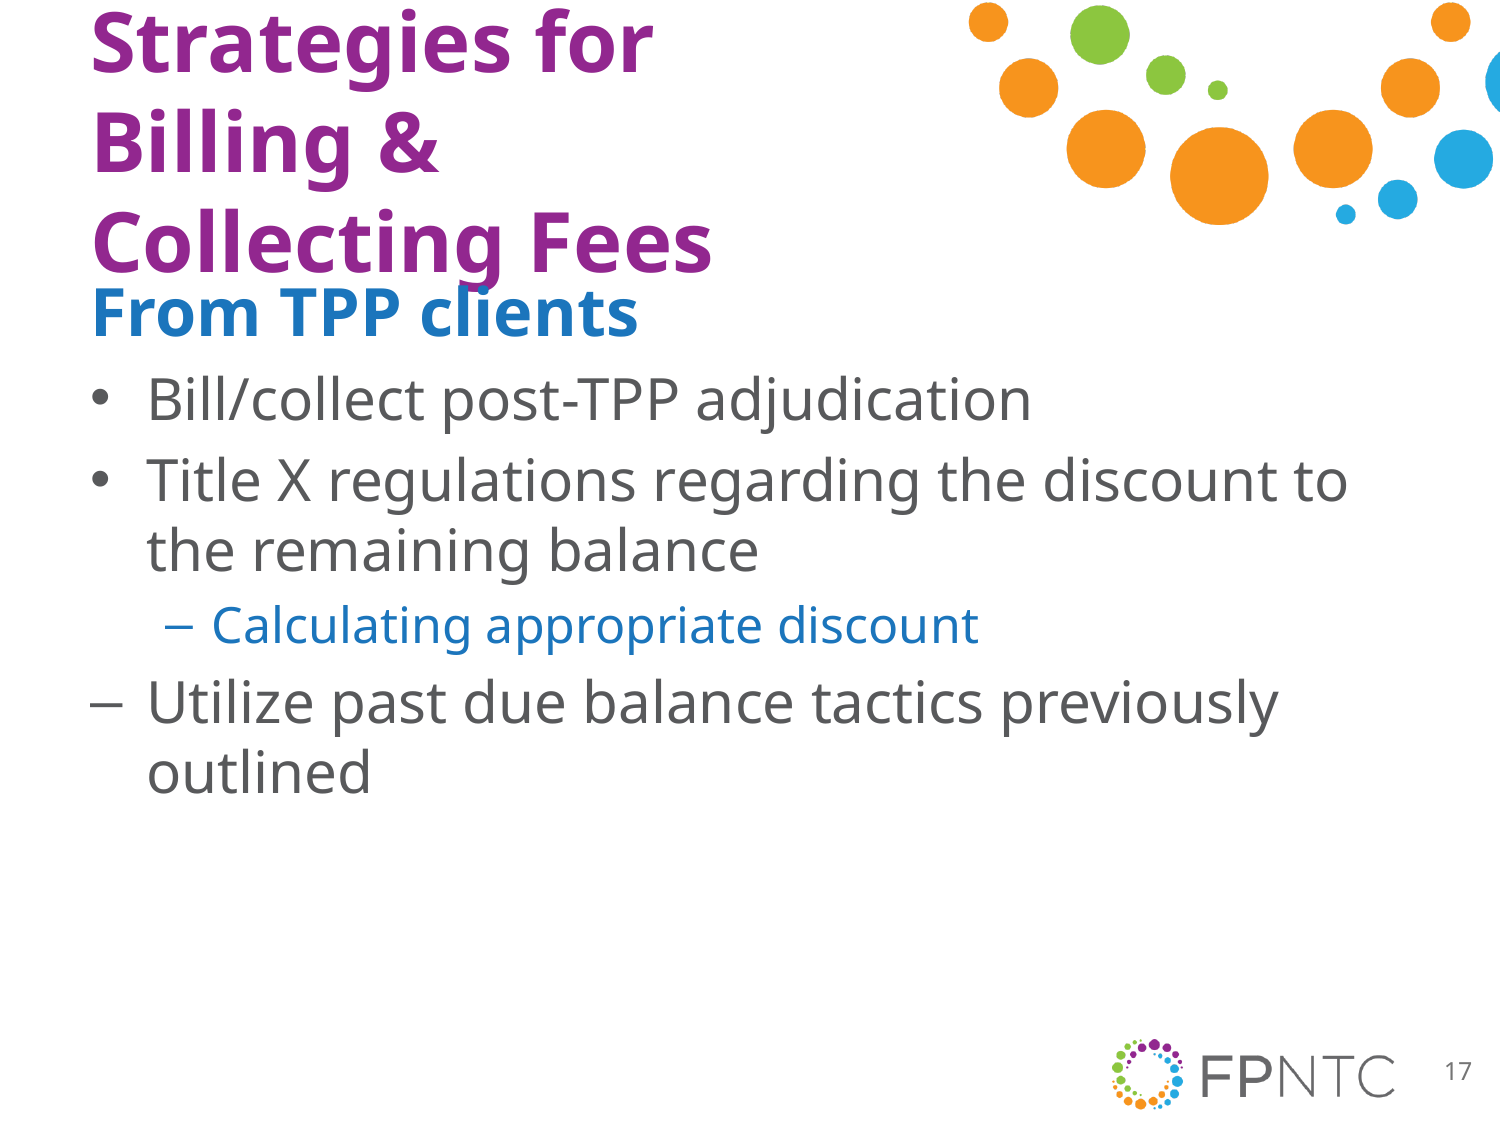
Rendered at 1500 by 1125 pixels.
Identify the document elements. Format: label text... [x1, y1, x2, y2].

picture [1112, 1039, 1409, 1111]
picture [962, 0, 1500, 225]
list From TPP clients Bill/collect post-TPP adjudication Title X regulations regarding the discount to the remaining balance Calculating appropriate discount Utilize past due balance tactics previously outlined [75, 262, 1425, 1005]
slide_number 17 [1412, 1042, 1488, 1103]
title Strategies for Billing & Collecting Fees [75, 45, 888, 233]
